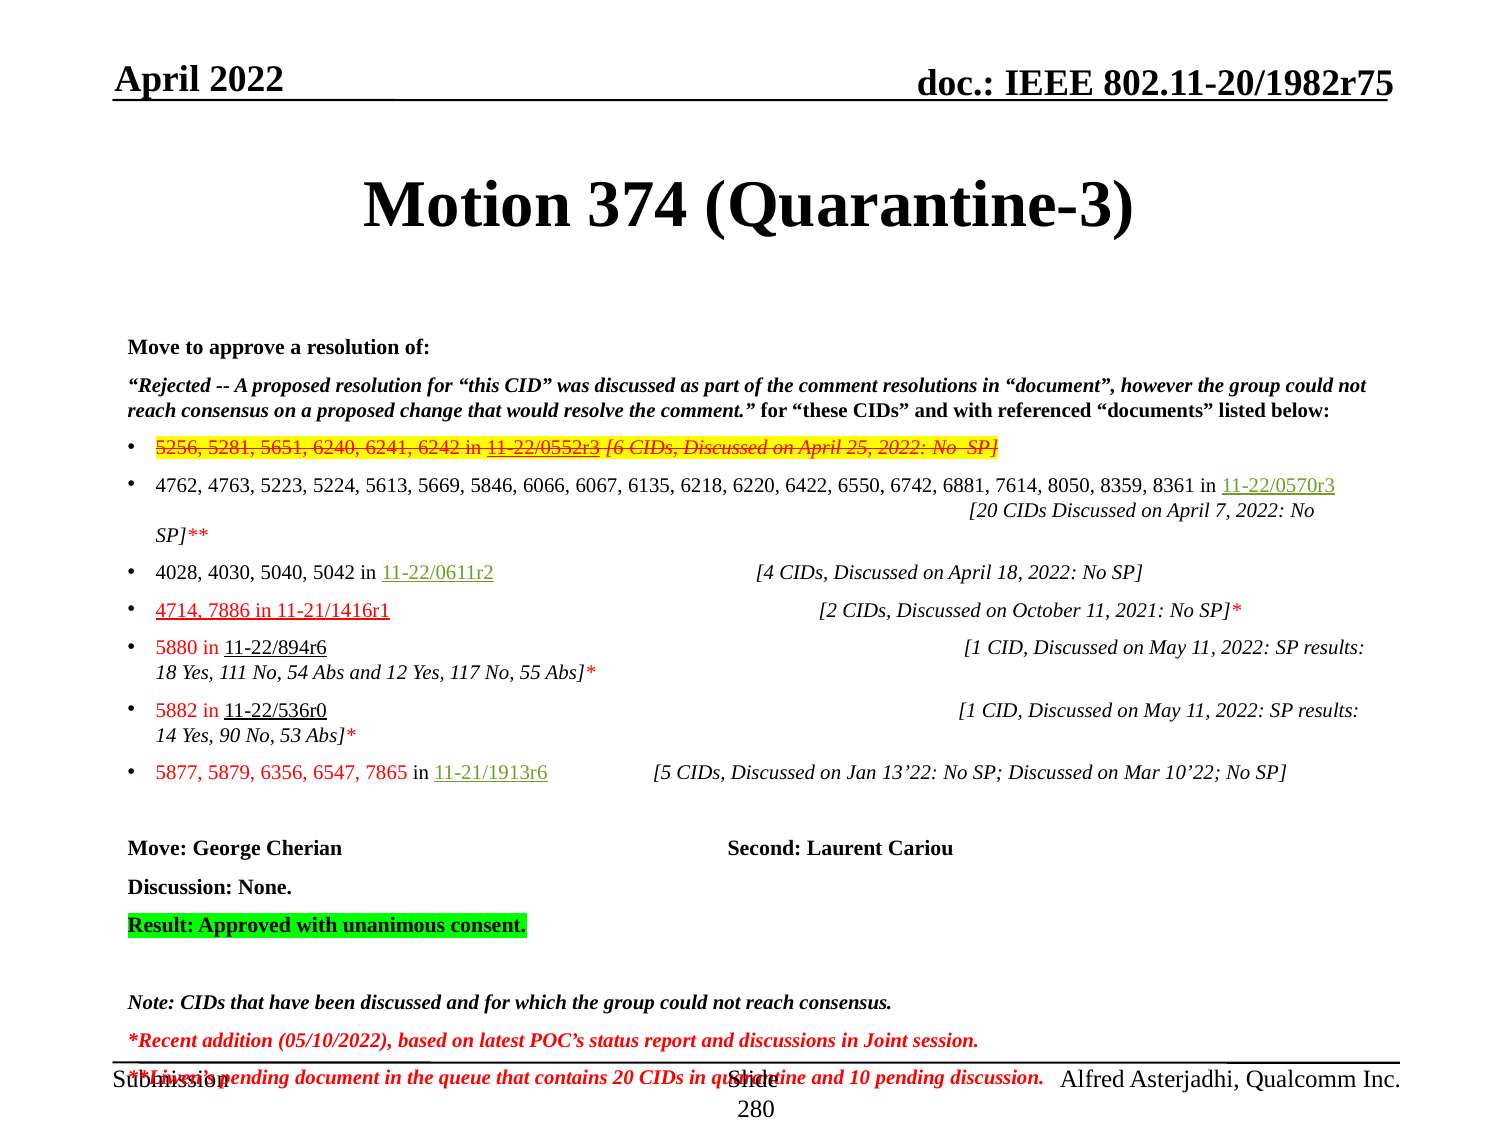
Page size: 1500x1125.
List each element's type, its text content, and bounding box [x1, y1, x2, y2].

title Motion 374 (Quarantine-3) [112, 112, 1388, 288]
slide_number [114, 54, 423, 100]
list Move to approve a resolution of: “Rejected -- A proposed resolution for “this CID” was discussed as part of the comment resolutions in “document”, however the group could not reach consensus on a proposed change that would resolve the comment.” for “these CIDs” and with referenced “documents” listed below: 5256, 5281, 5651, 6240, 6241, 6242 in 11-22/0552r3 [6 CIDs, Discussed on April 25, 2022: No SP] 4762, 4763, 5223, 5224, 5613, 5669, 5846, 6066, 6067, 6135, 6218, 6220, 6422, 6550, 6742, 6881, 7614, 8050, 8359, 8361 in 11-22/0570r3 [20 CIDs Discussed on April 7, 2022: No SP]** 4028, 4030, 5040, 5042 in 11-22/0611r2 [4 CIDs, Discussed on April 18, 2022: No SP] 4714, 7886 in 11-21/1416r1 [2 CIDs, Discussed on October 11, 2021: No SP]* 5880 in 11-22/894r6 [1 CID, Discussed on May 11, 2022: SP results: 18 Yes, 111 No, 54 Abs and 12 Yes, 117 No, 55 Abs]* 5882 in 11-22/536r0 [1 CID, Discussed on May 11, 2022: SP results: 14 Yes, 90 No, 53 Abs]* 5877, 5879, 6356, 6547, 7865 in 11-21/1913r6 [5 CIDs, Discussed on Jan 13’22: No SP; Discussed on Mar 10’22; No SP] Move: George Cherian Second: Laurent Cariou Discussion: None. Result: Approved with unanimous consent. Note: CIDs that have been discussed and for which the group could not reach consensus. *Recent addition (05/10/2022), based on latest POC’s status report and discussions in Joint session. **Liwen’s pending document in the queue that contains 20 CIDs in quarantine and 10 pending discussion. [112, 324, 1388, 1063]
slide_number Slide 280 [712, 1061, 800, 1123]
footer Alfred Asterjadhi, Qualcomm Inc. [878, 1061, 1402, 1093]
